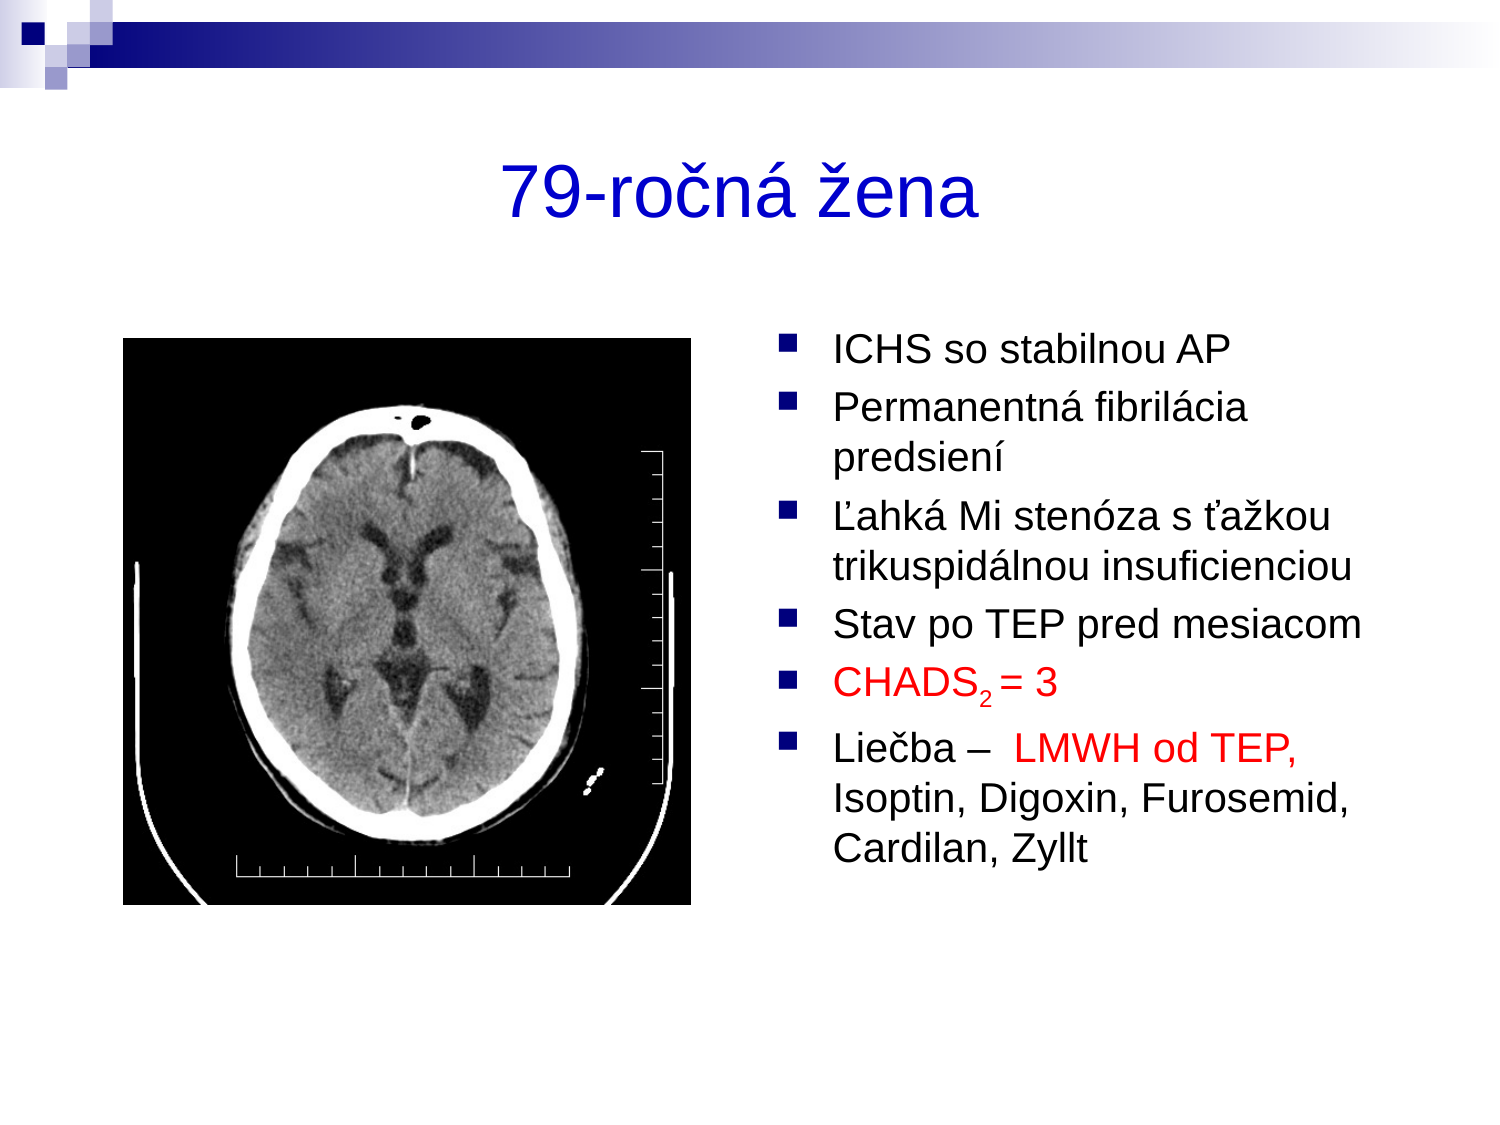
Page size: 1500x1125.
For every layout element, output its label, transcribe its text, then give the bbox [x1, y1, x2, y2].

picture [123, 337, 692, 906]
title 79-ročná žena [74, 74, 1426, 301]
text_box ICHS so stabilnou AP Permanentná fibrilácia predsiení Ľahká Mi stenóza s ťažkou trikuspidálnou insuficienciou Stav po TEP pred mesiacom CHADS2 = 3 Liečba – LMWH od TEP, Isoptin, Digoxin, Furosemid, Cardilan, Zyllt [761, 314, 1425, 929]
